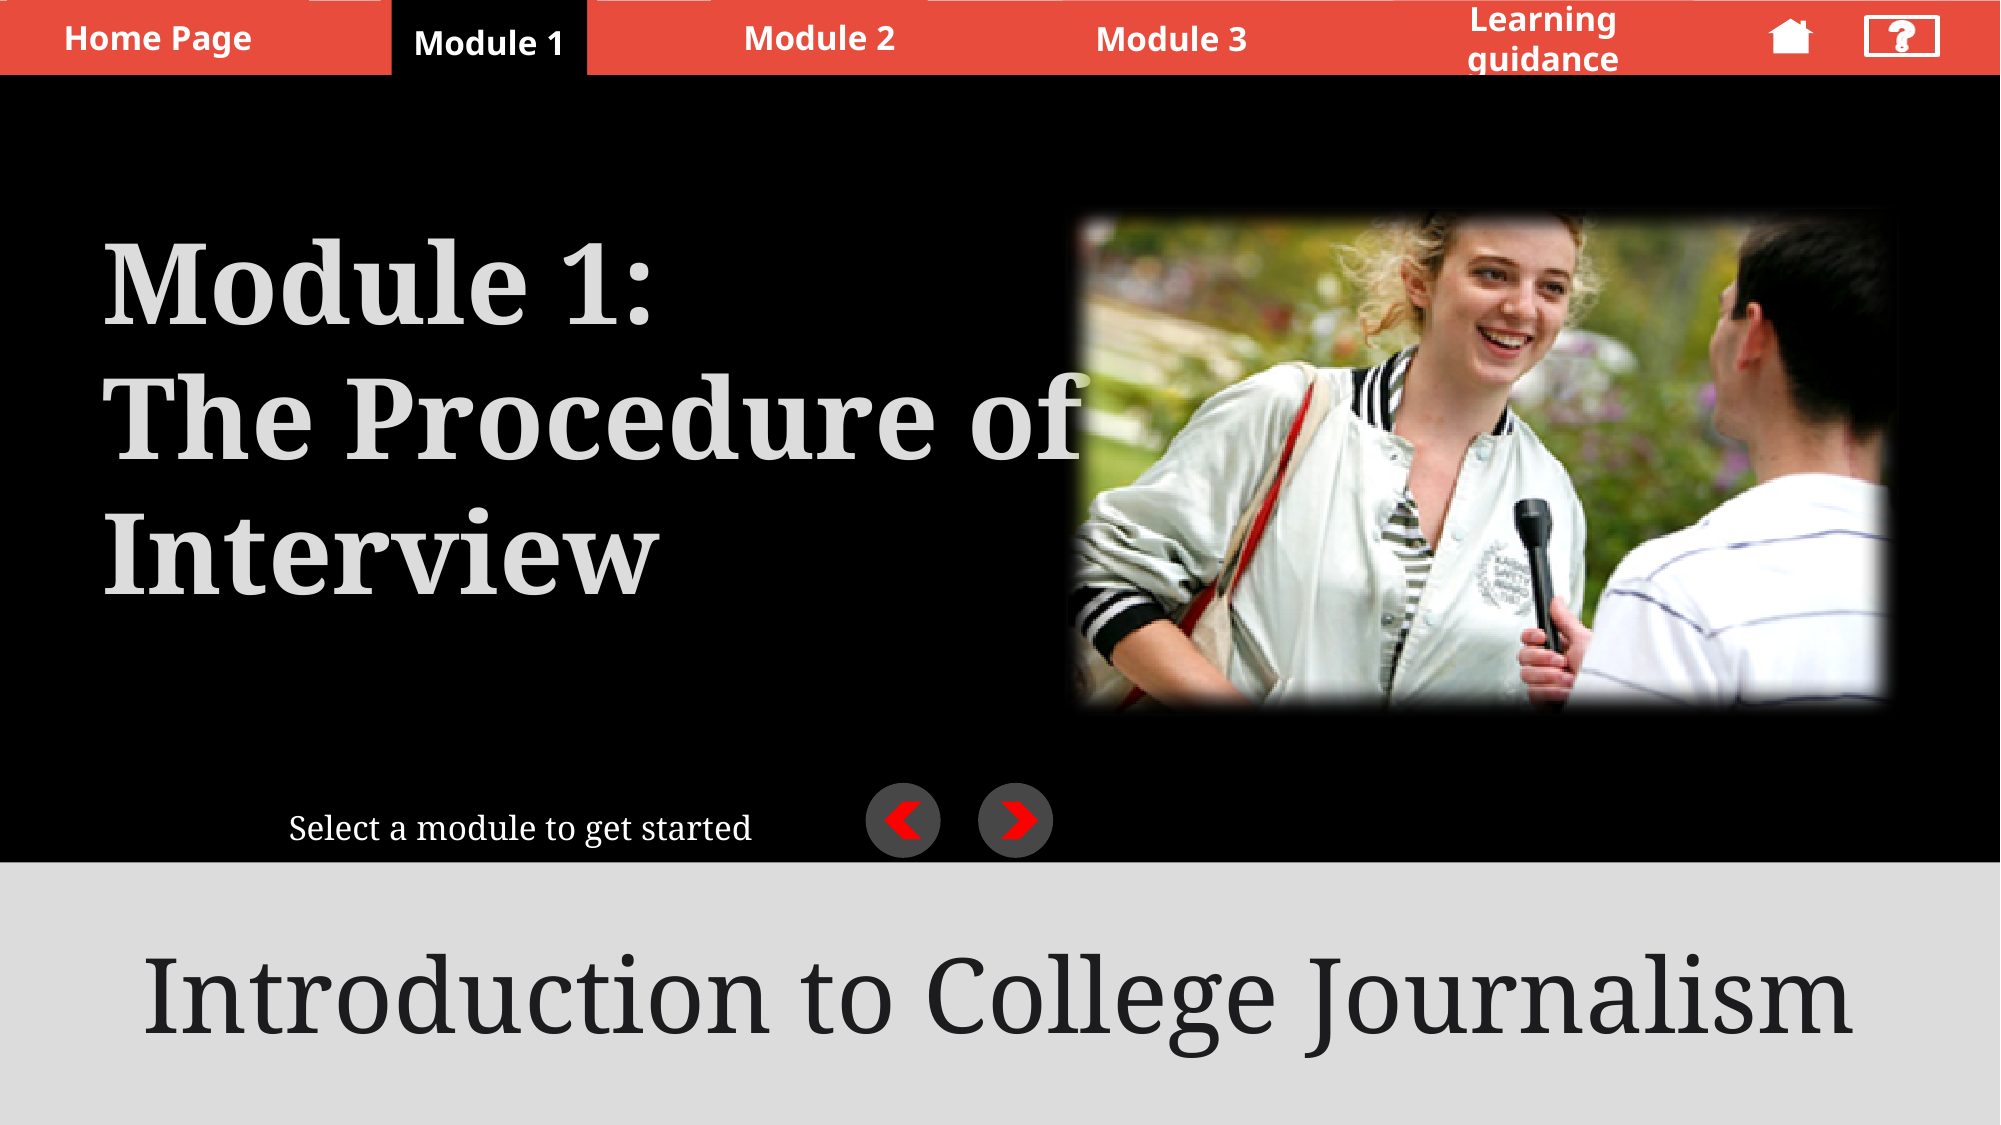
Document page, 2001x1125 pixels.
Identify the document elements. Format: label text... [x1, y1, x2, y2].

text_box [863, 780, 943, 860]
picture [1063, 204, 1901, 718]
text_box Module 1 [390, 0, 589, 87]
picture [1864, 15, 1940, 57]
text_box [998, 799, 1041, 842]
text_box [882, 799, 924, 842]
text_box Module 1: The Procedure of Interview [88, 204, 1062, 625]
text_box [976, 780, 1056, 860]
